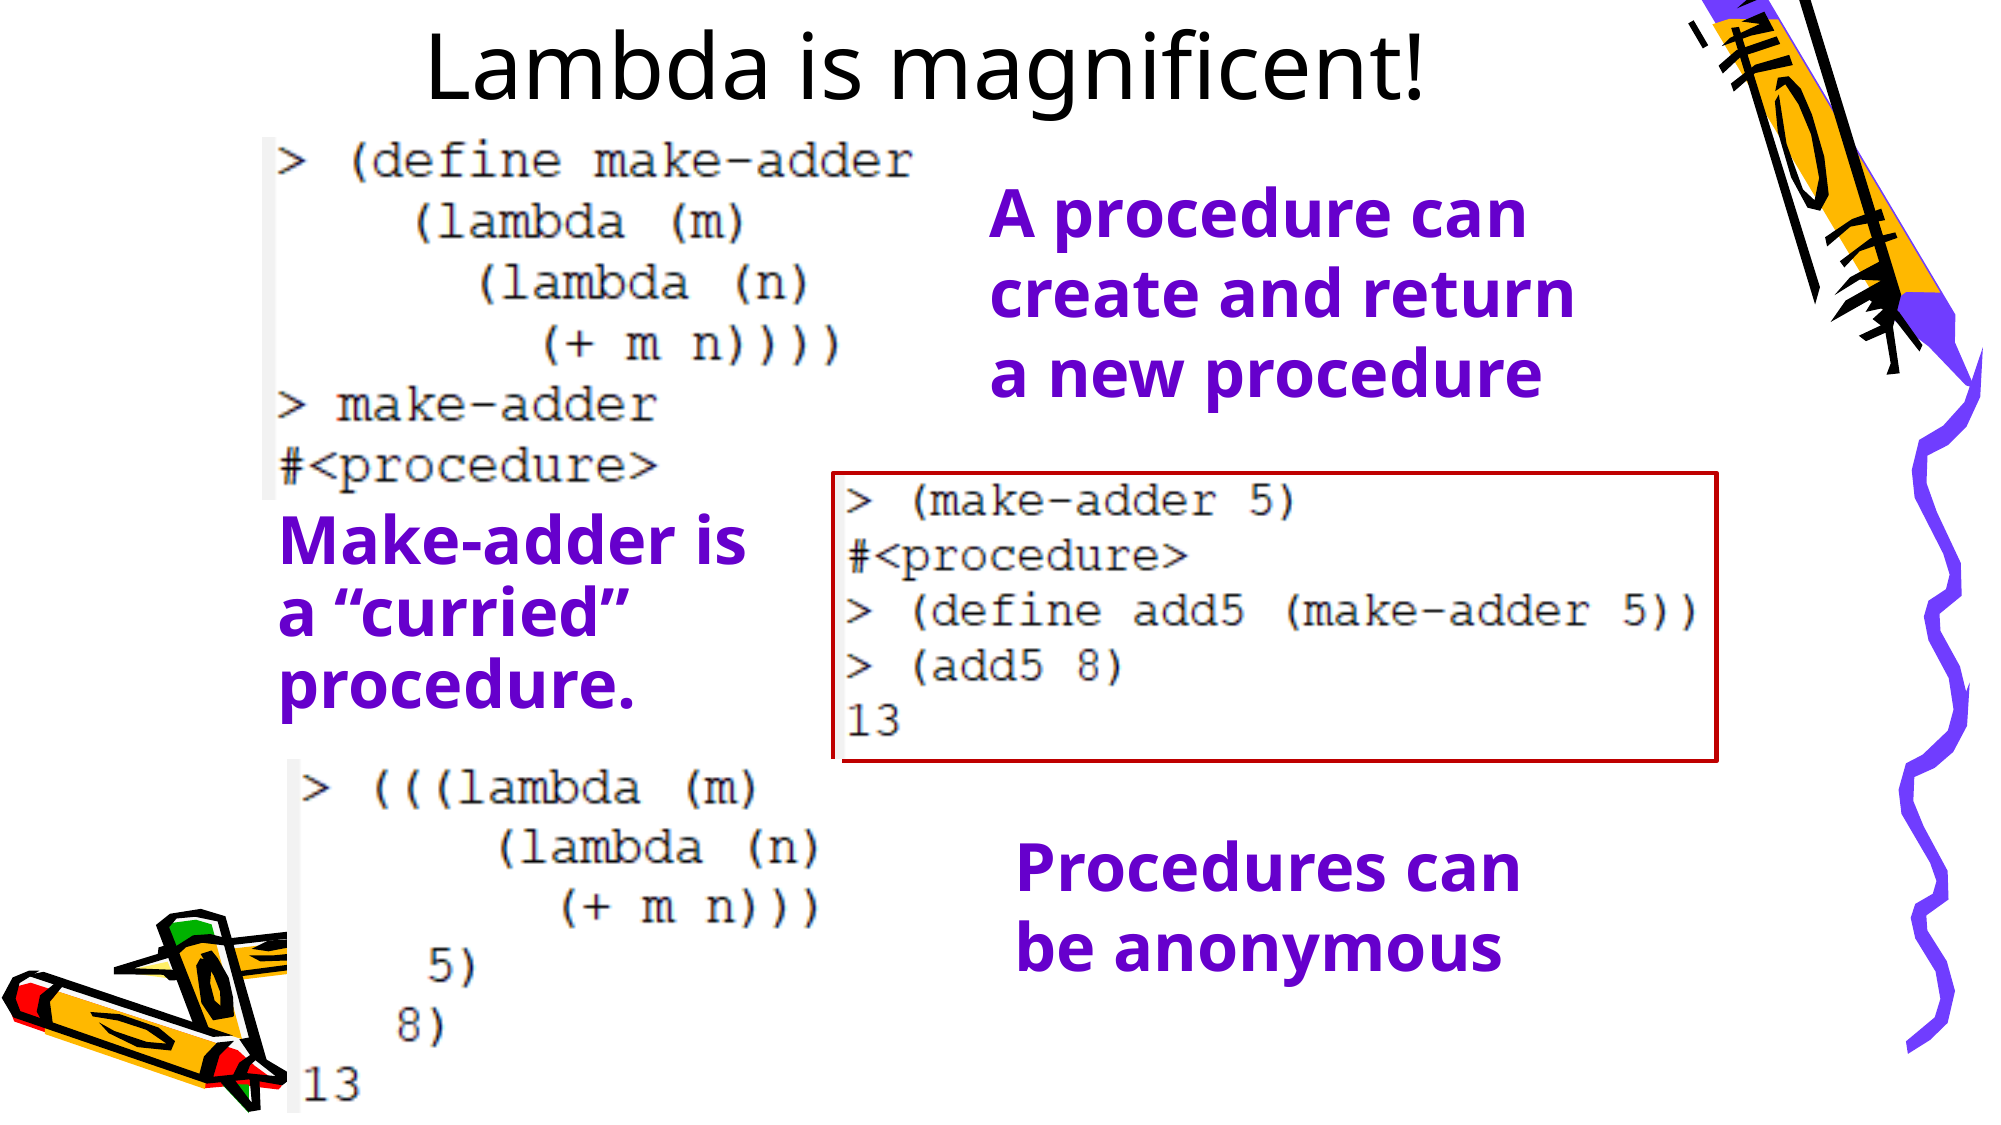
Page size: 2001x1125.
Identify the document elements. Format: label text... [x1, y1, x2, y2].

picture [262, 137, 1715, 1113]
title Lambda is magnificent! [362, 0, 1490, 126]
text_box Procedures can be anonymous [999, 817, 1600, 993]
text_box A procedure can create and return a new procedure [974, 163, 1625, 418]
text_box Make-adder is a “curried” procedure. [262, 507, 800, 731]
